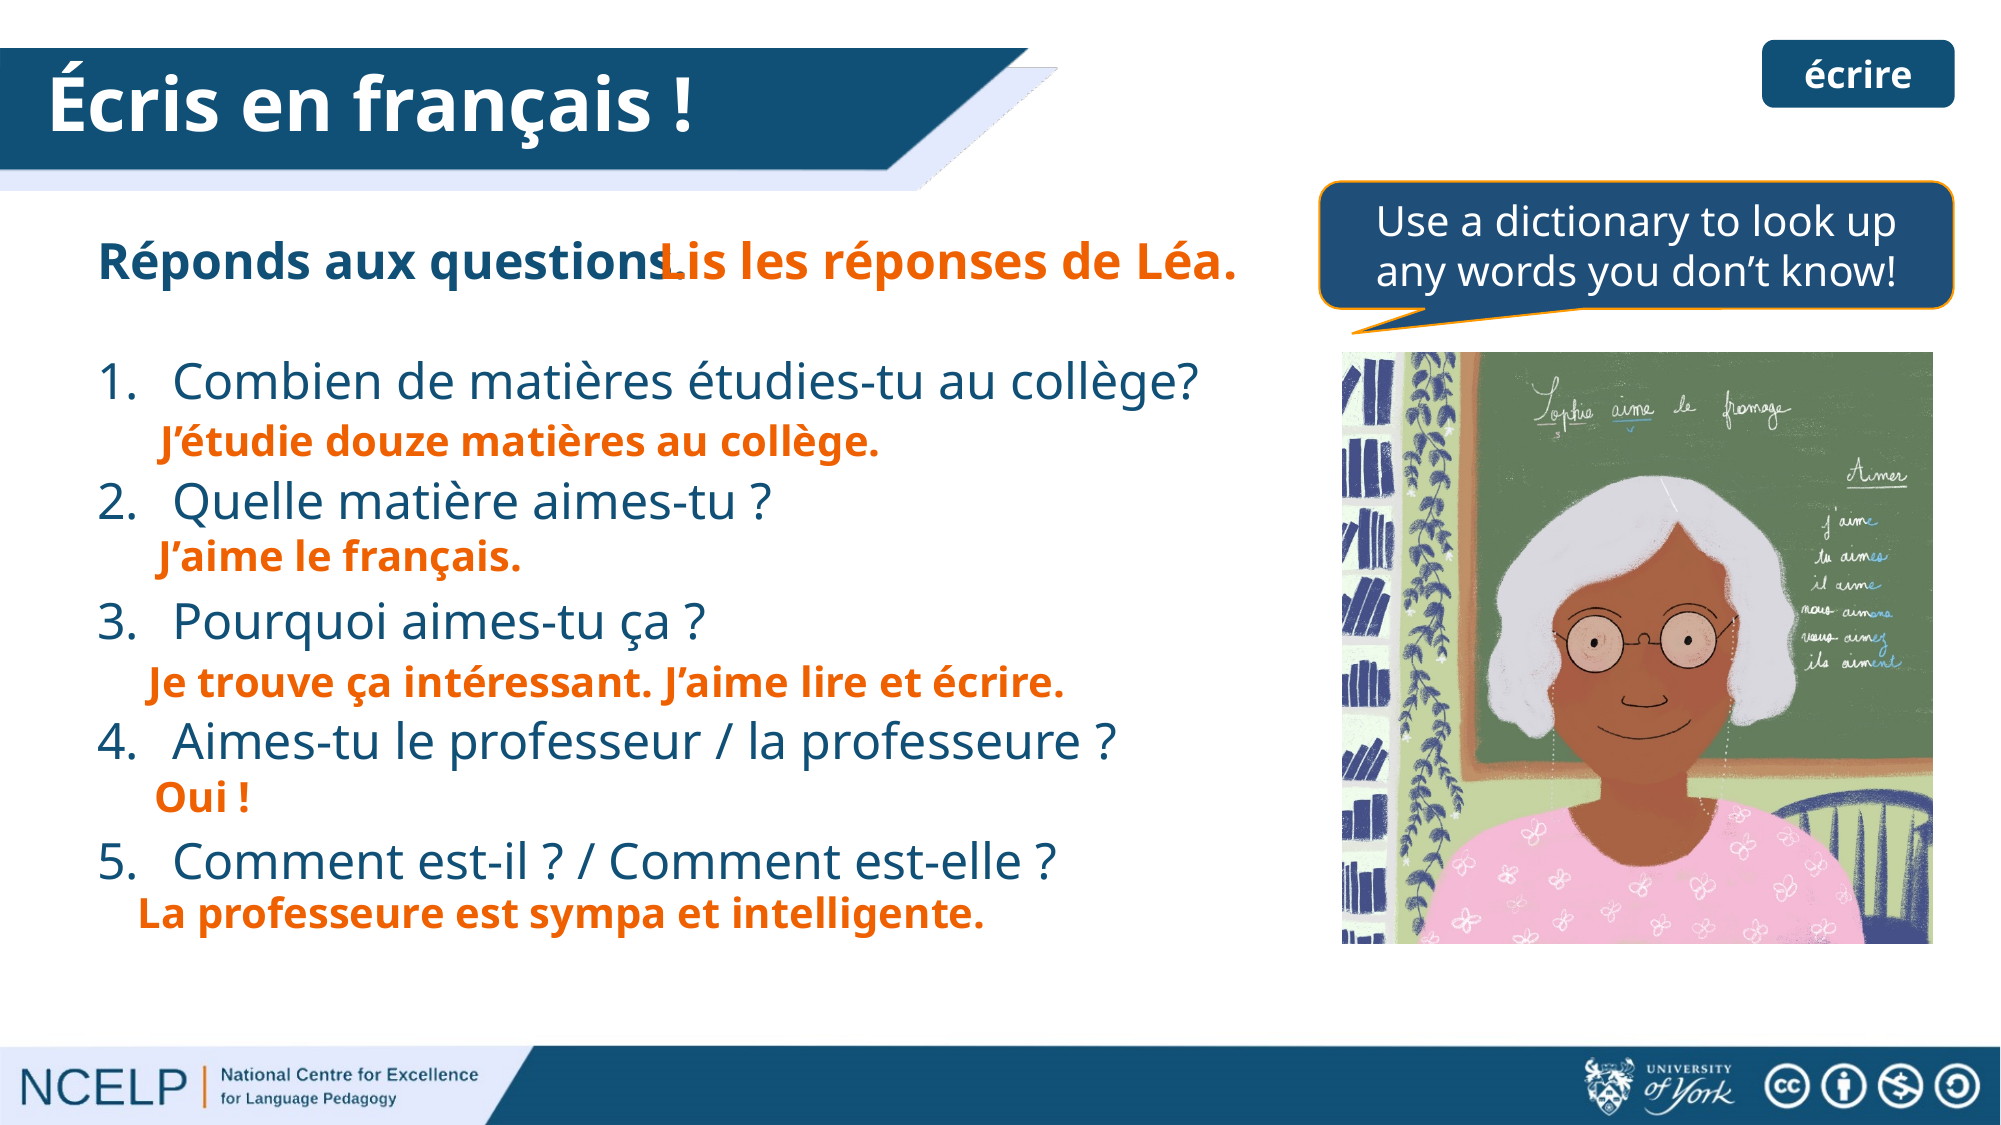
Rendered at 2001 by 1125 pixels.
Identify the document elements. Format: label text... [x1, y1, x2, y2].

text_box J’aime le français. [144, 522, 538, 588]
text_box Réponds aux questions. Combien de matières étudies-tu au collège? Quelle matière aimes-tu ? Pourquoi aimes-tu ça ? Aimes-tu le professeur / la professeure ? Comment est-il ? / Comment est-elle ? [82, 221, 1216, 897]
picture [0, 0, 2001, 1125]
text_box La professeure est sympa et intelligente. [122, 879, 1001, 945]
text_box Je trouve ça intéressant. J’aime lire et écrire. [133, 648, 1081, 713]
text_box Oui ! [139, 763, 266, 829]
text_box J’étudie douze matières au collège. [145, 407, 897, 473]
text_box Use a dictionary to look up any words you don’t know! [1318, 180, 1955, 335]
text_box écrire [1762, 39, 1955, 108]
text_box Lis les réponses de Léa. [643, 222, 1253, 297]
